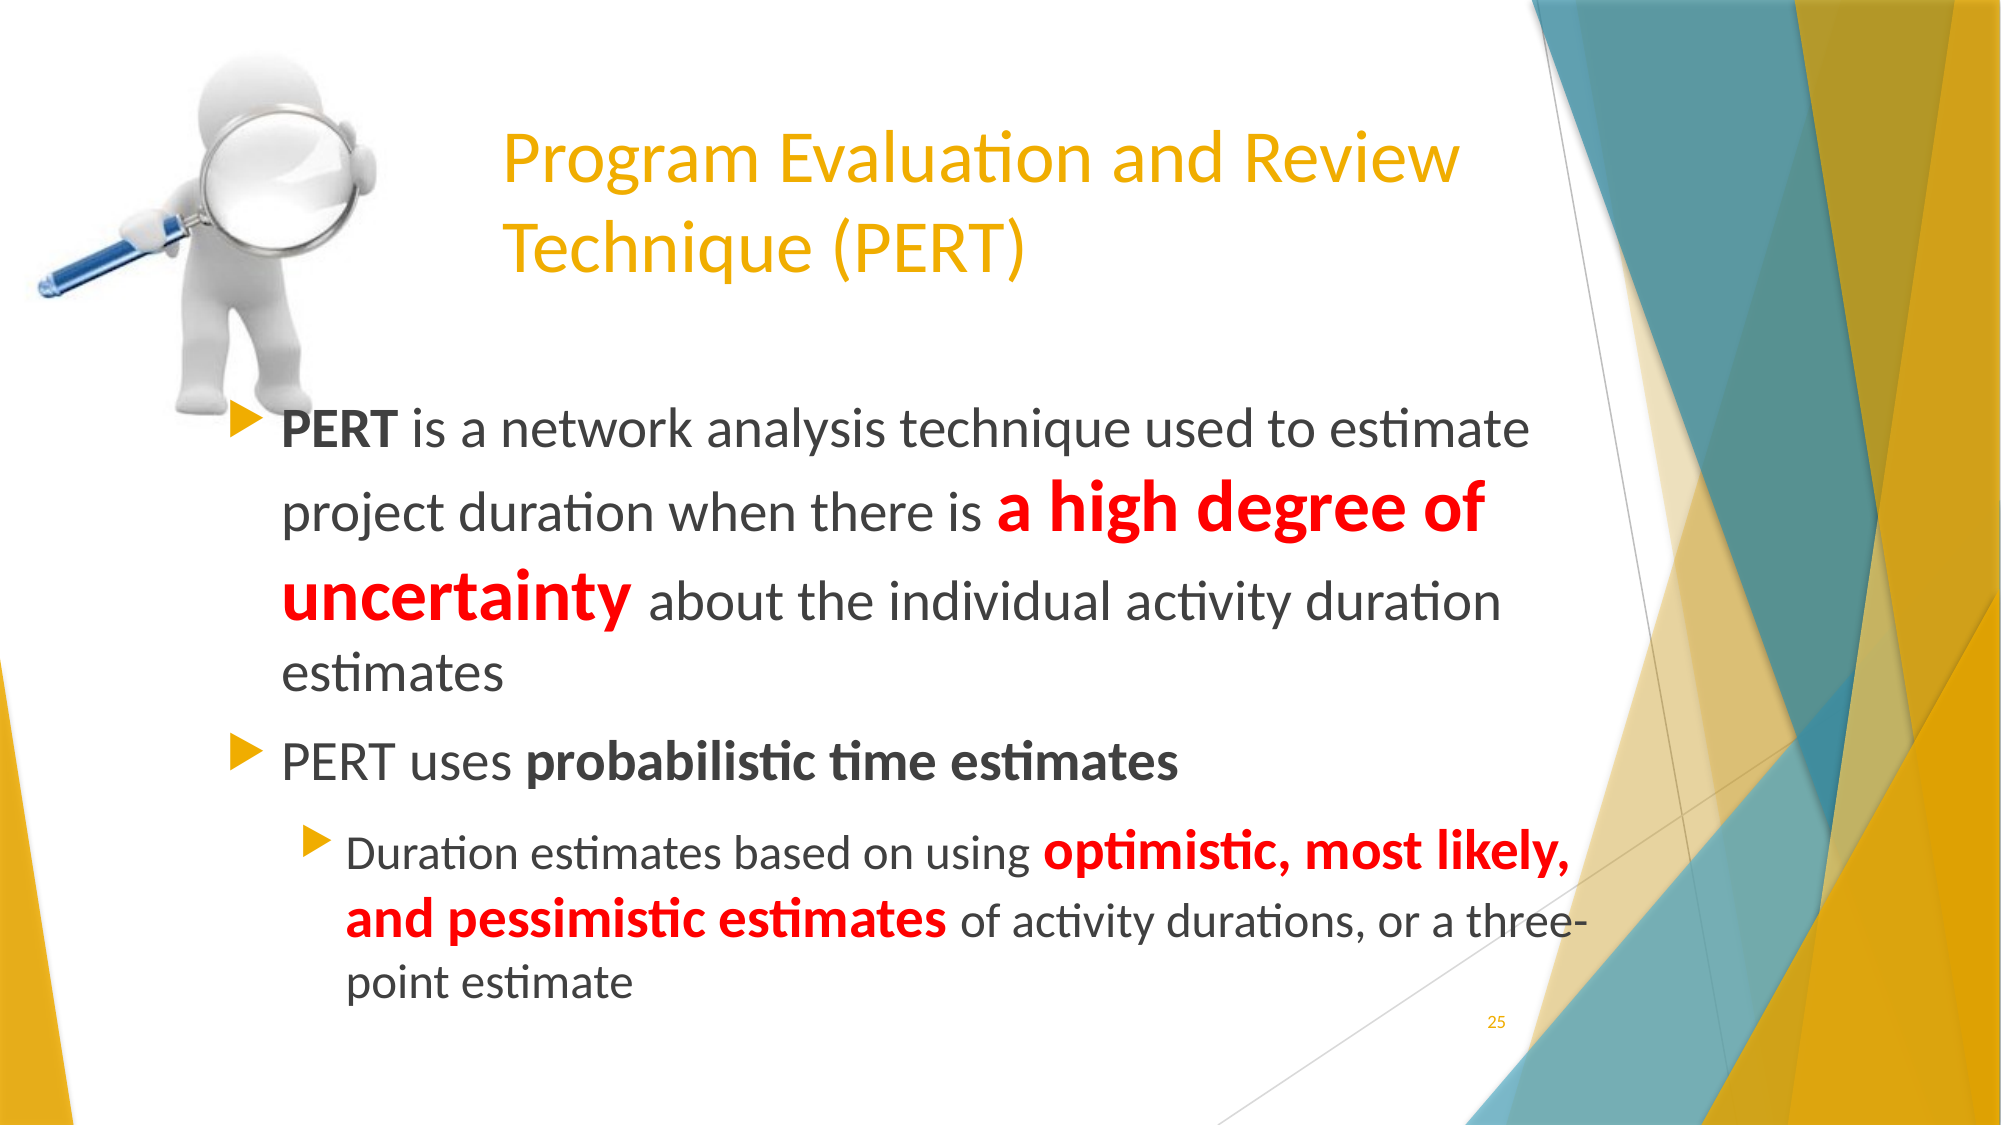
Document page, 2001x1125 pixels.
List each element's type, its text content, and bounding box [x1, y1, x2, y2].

slide_number 25 [1409, 991, 1522, 1051]
picture [0, 0, 470, 470]
title Program Evaluation and Review Technique (PERT) [487, 99, 1522, 317]
list PERT is a network analysis technique used to estimate project duration when there is a high degree of uncertainty about the individual activity duration estimates PERT uses probabilistic time estimates Duration estimates based on using optimistic, most likely, and pessimistic estimates of activity durations, or a three-point estimate [211, 382, 1622, 1020]
